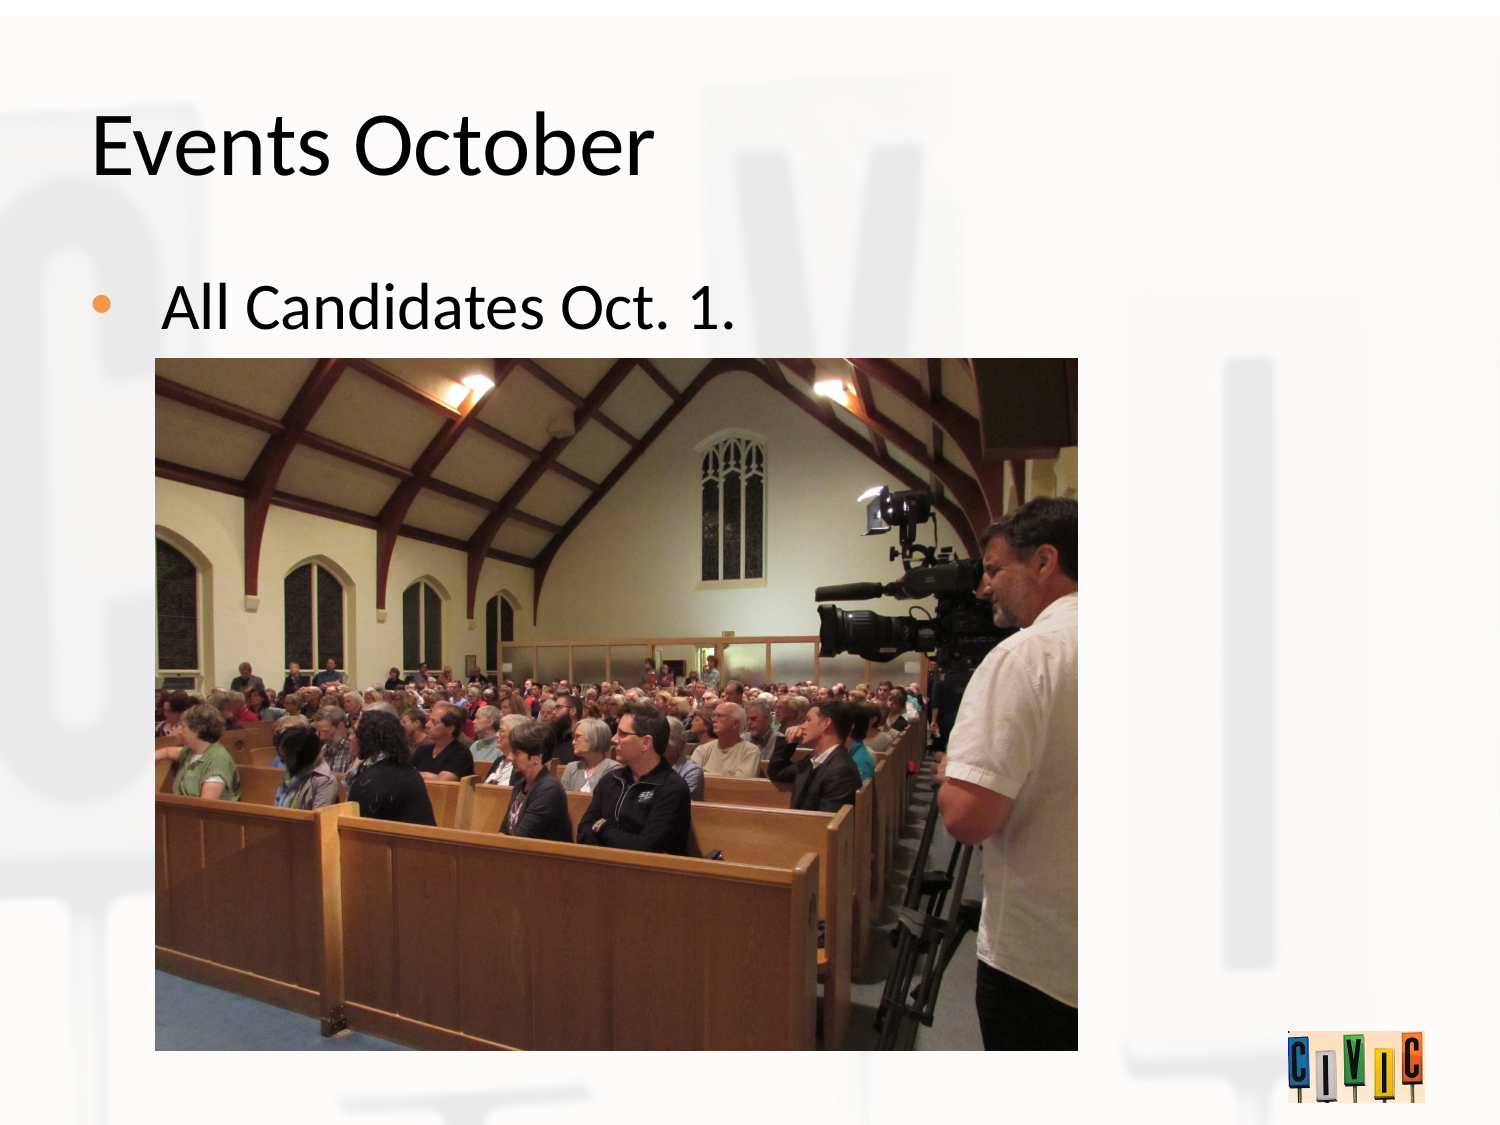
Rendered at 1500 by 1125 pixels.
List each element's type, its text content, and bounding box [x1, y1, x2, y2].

picture [1288, 1031, 1425, 1103]
title Events October [74, 44, 1426, 233]
picture [155, 358, 1078, 1051]
list All Candidates Oct. 1. [74, 255, 1426, 999]
